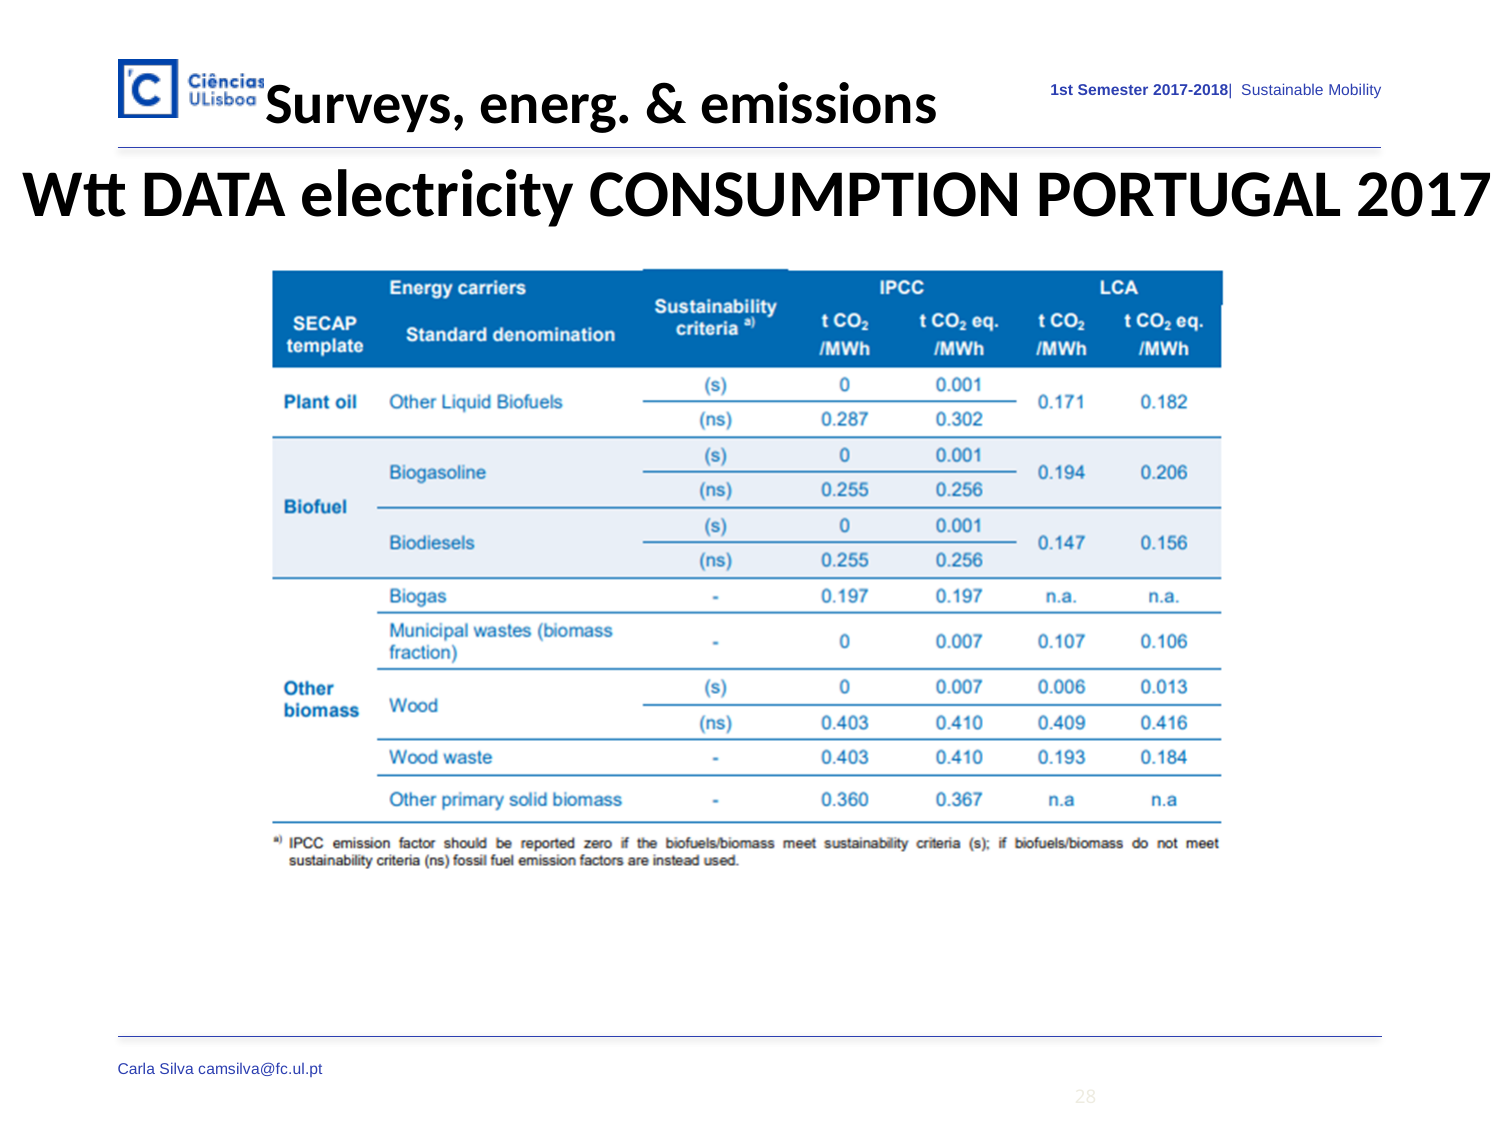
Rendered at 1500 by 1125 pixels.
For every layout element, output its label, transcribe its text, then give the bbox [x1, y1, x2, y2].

text_box Surveys, energ. & emissions [158, 57, 1058, 143]
picture [249, 244, 1251, 881]
text_box 28 [1074, 1085, 1425, 1118]
text_box Wtt DATA electricity CONSUMPTION PORTUGAL 2017 [8, 142, 1500, 238]
